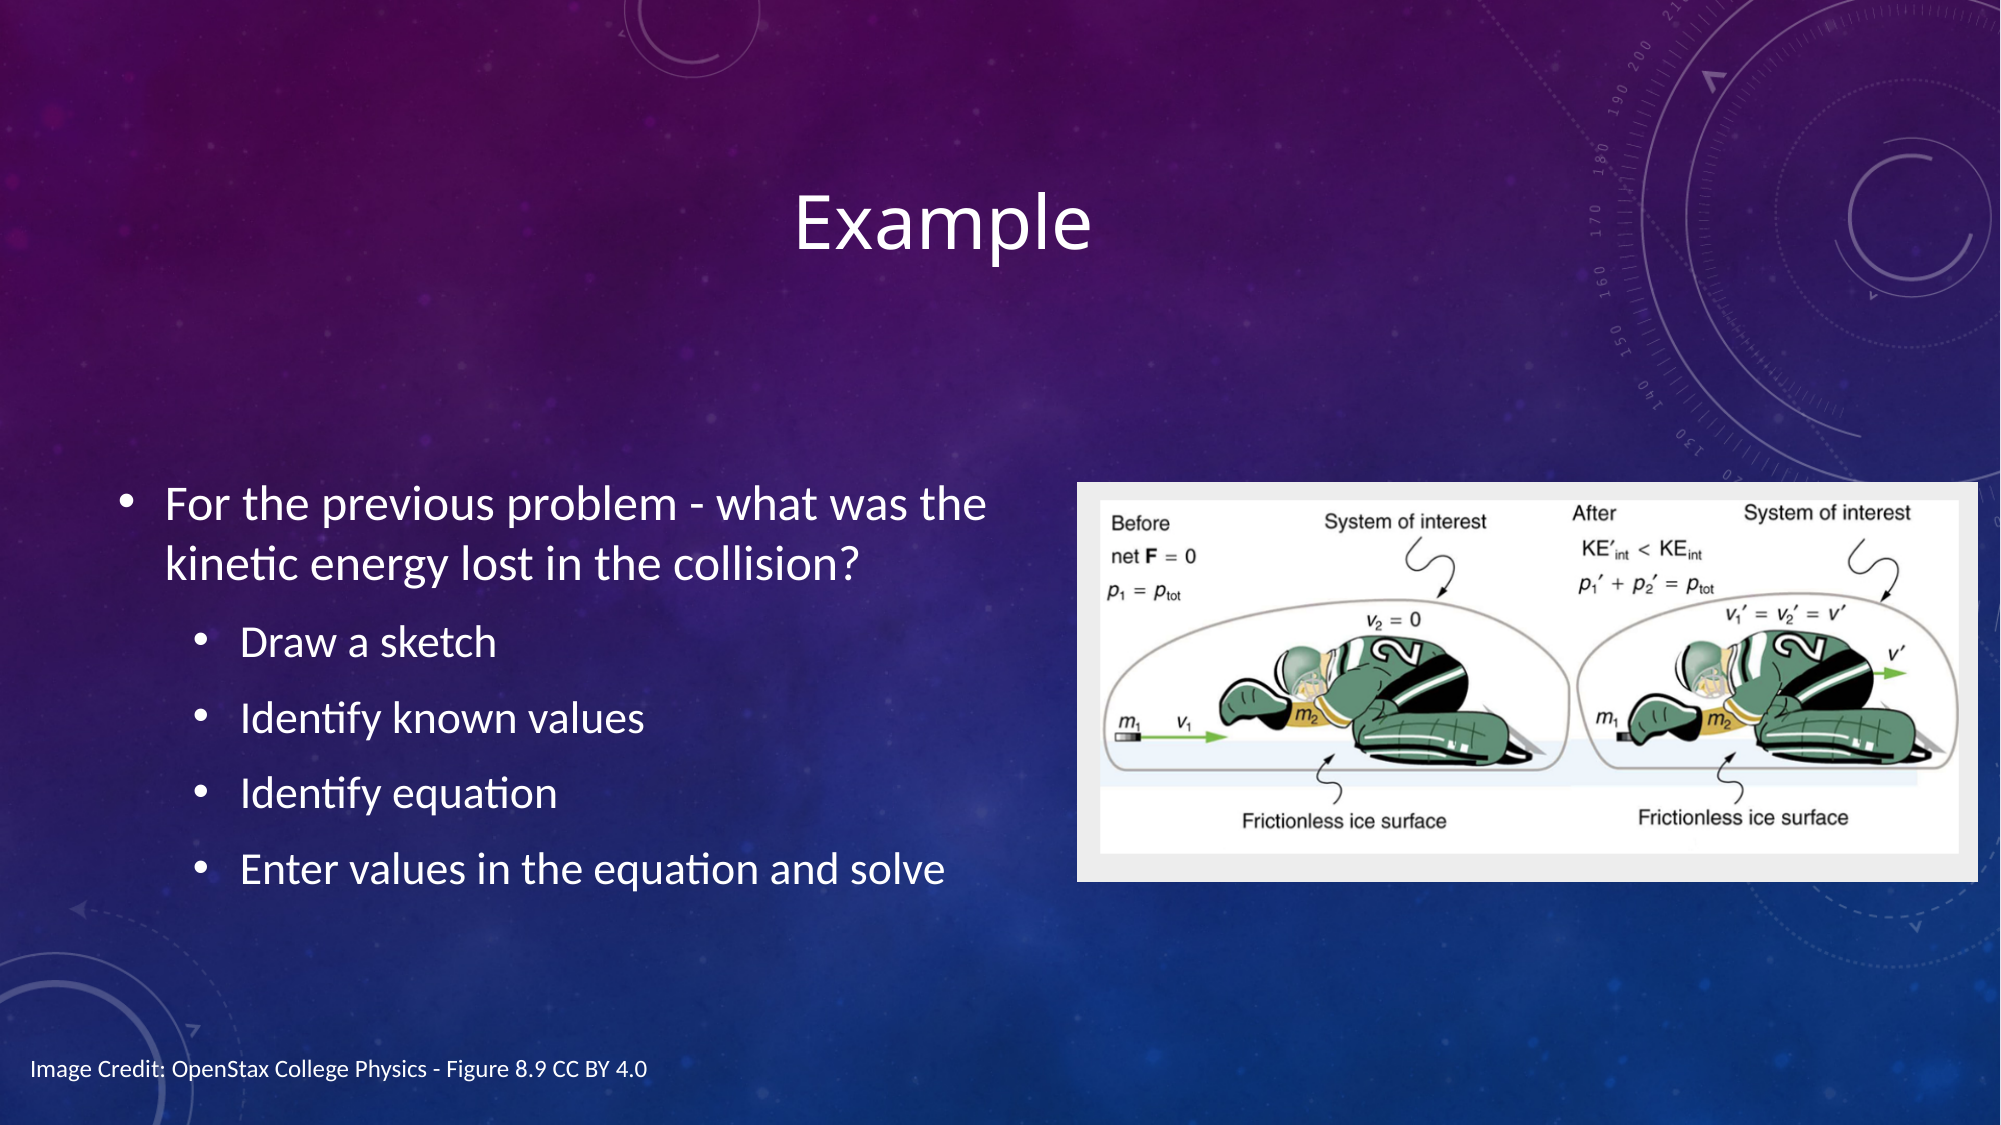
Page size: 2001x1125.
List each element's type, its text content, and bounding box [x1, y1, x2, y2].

title Example [111, 99, 1775, 340]
list For the previous problem - what was the kinetic energy lost in the collision? Draw a sketch Identify known values Identify equation Enter values in the equation and solve [109, 305, 1082, 1045]
text_box Image Credit: OpenStax College Physics - Figure 8.9 CC BY 4.0 [22, 1045, 1960, 1091]
picture [0, 0, 2001, 1125]
